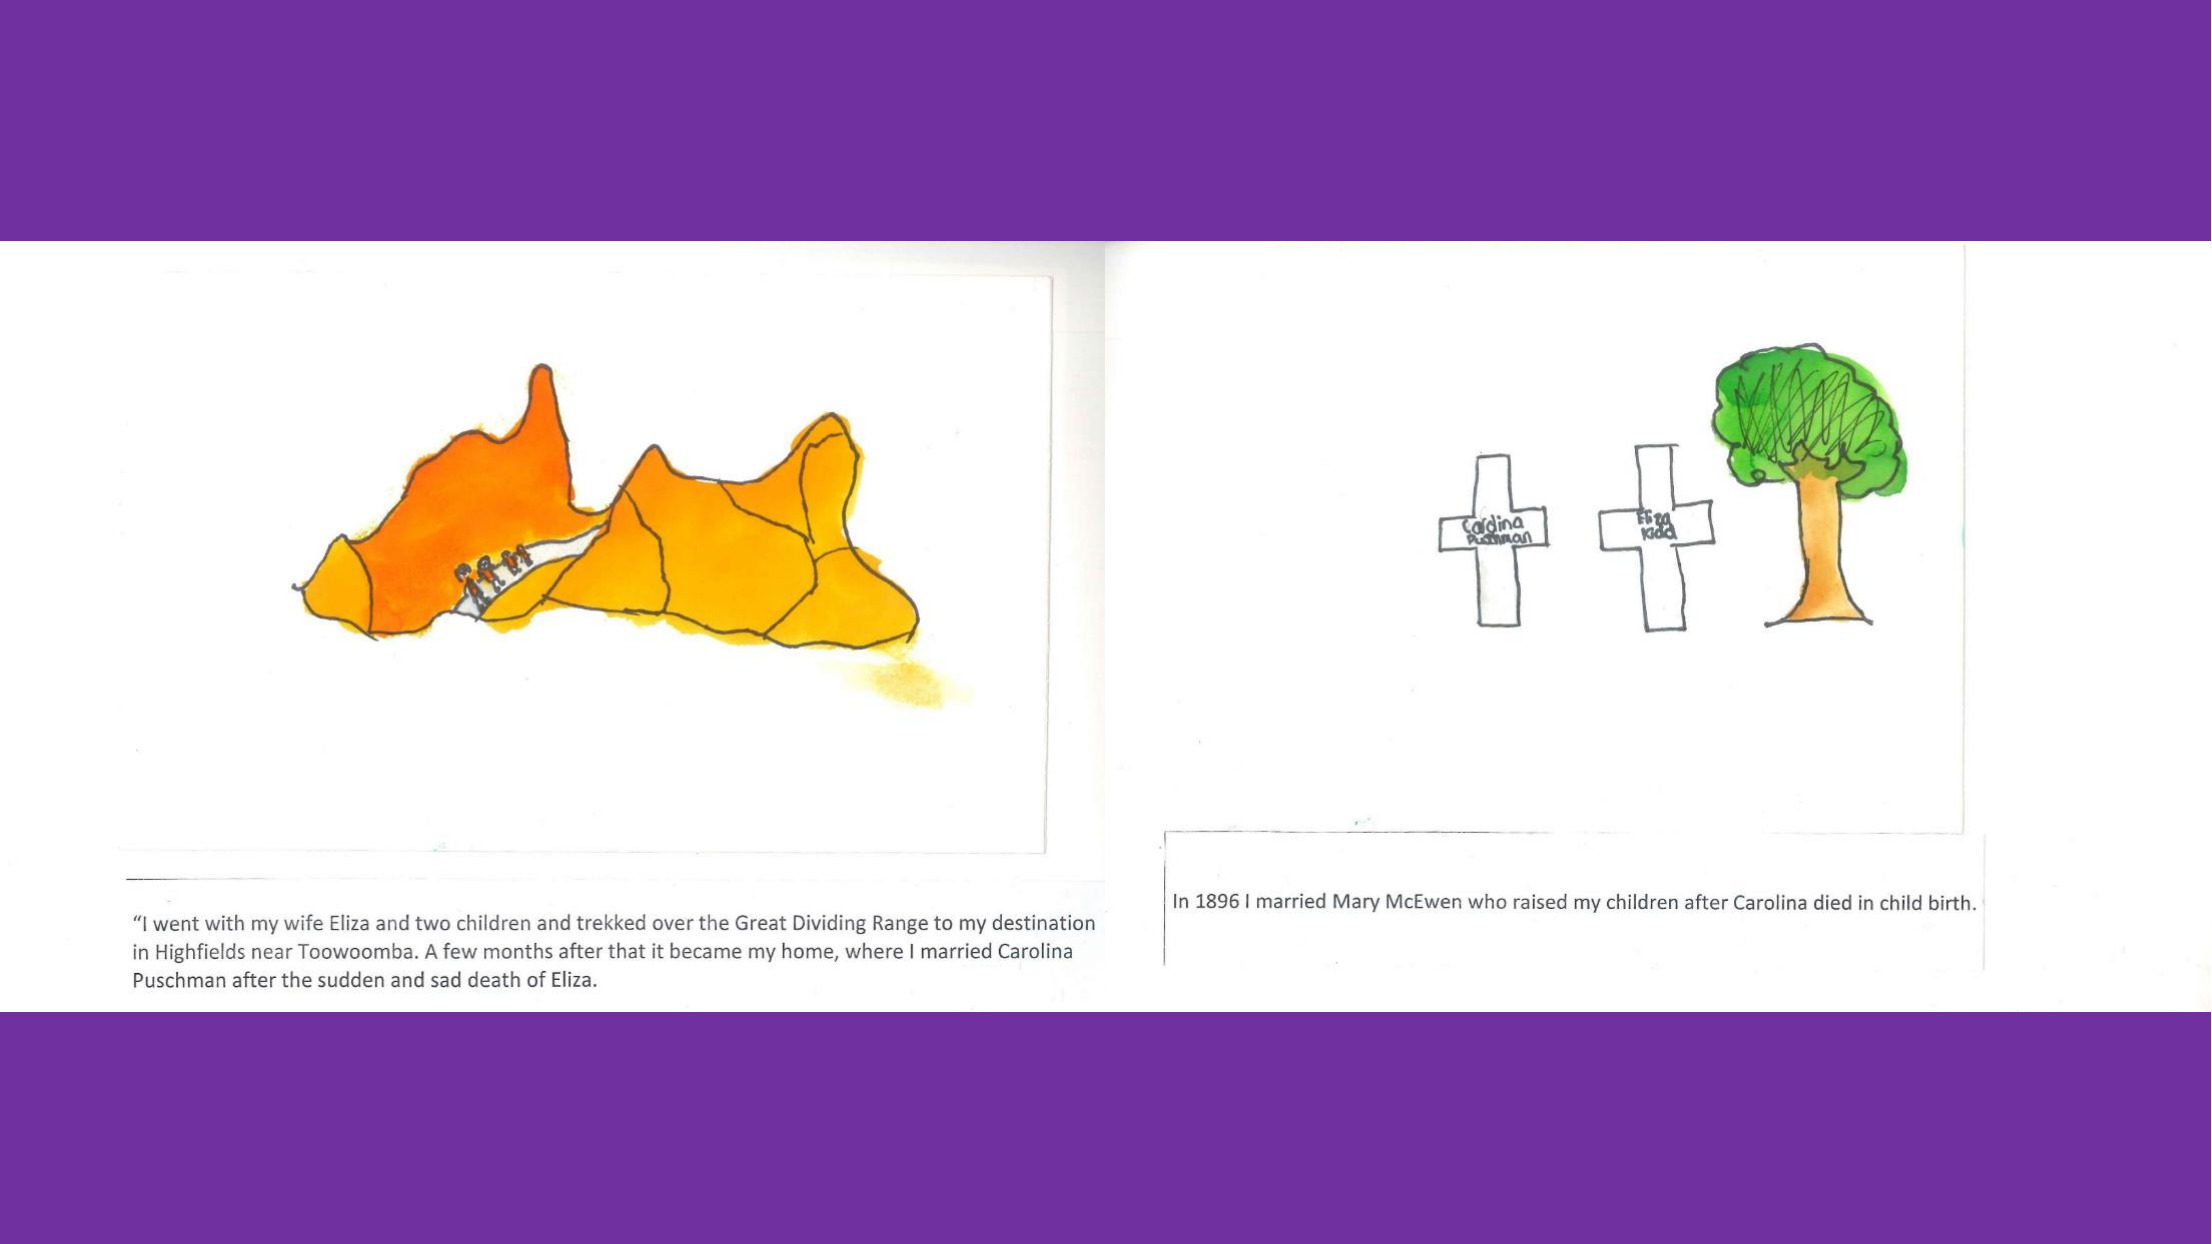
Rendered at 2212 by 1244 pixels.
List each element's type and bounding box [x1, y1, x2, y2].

picture [0, 241, 2212, 1012]
